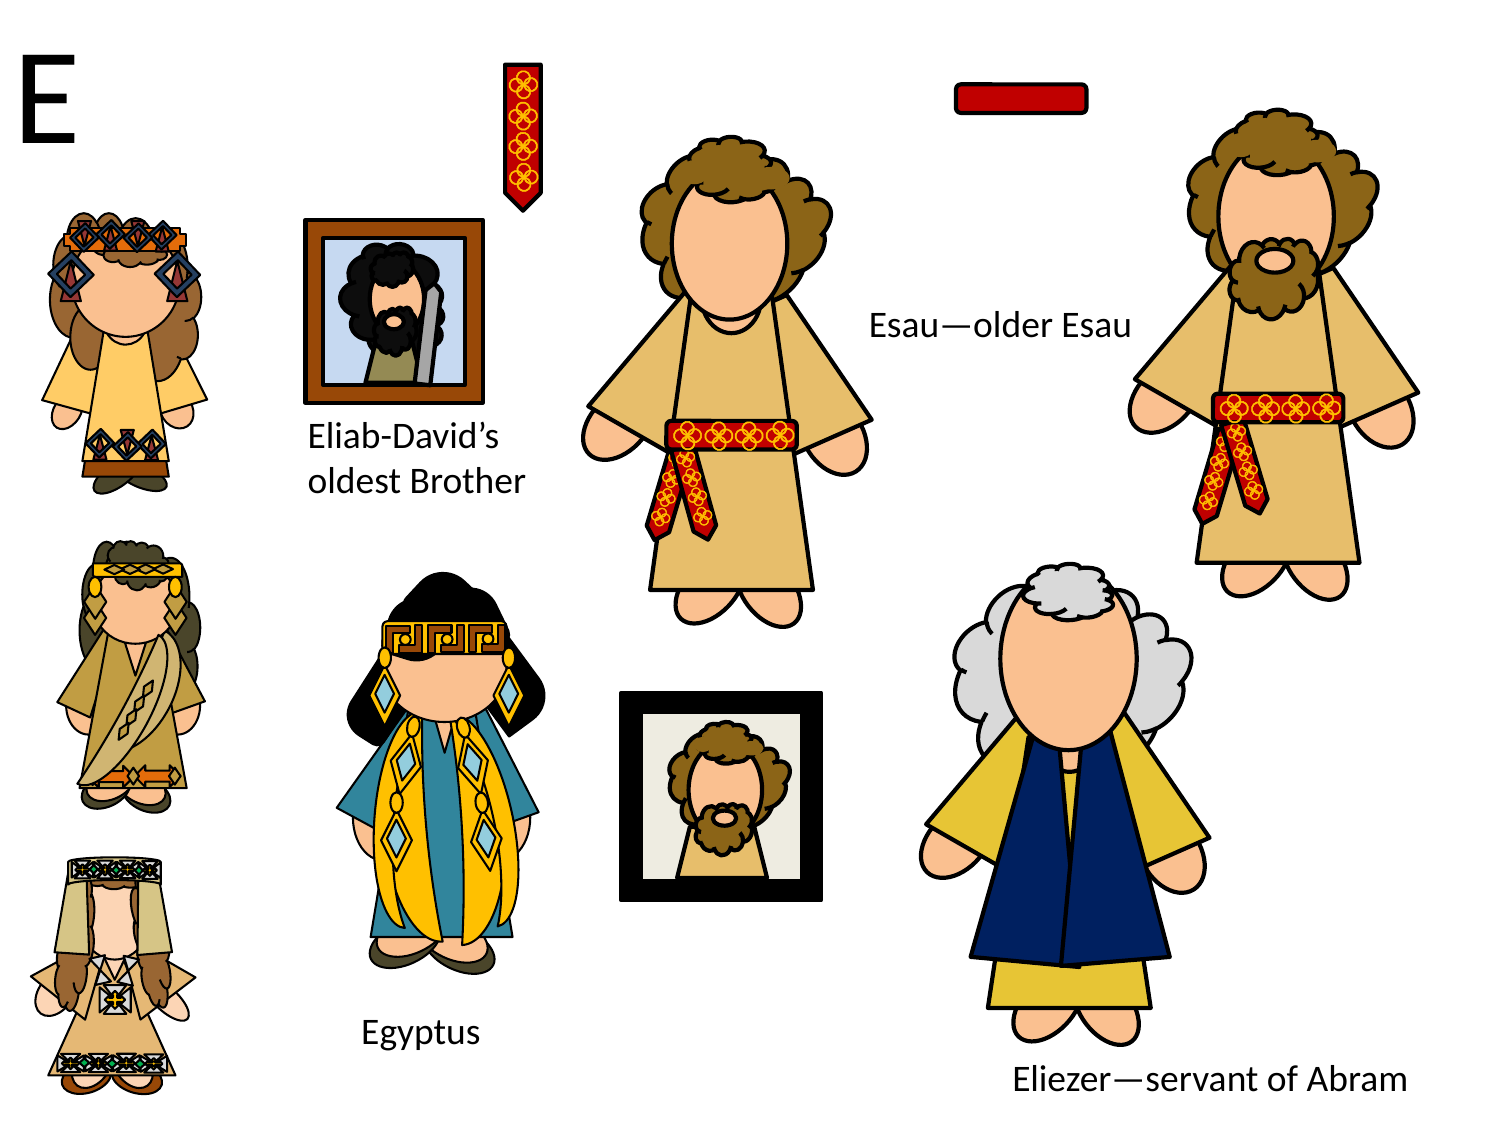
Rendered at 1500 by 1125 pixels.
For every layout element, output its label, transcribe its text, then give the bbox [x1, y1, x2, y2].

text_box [38, 857, 196, 1094]
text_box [1136, 109, 1410, 606]
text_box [305, 219, 483, 403]
text_box Eliezer—servant of Abram [997, 1046, 1450, 1107]
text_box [590, 136, 864, 633]
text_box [928, 563, 1202, 1051]
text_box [65, 540, 201, 821]
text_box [621, 692, 822, 901]
text_box Egyptus [346, 999, 601, 1060]
text_box [953, 82, 1089, 116]
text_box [49, 212, 202, 488]
text_box Esau—older Esau [868, 292, 1131, 353]
text_box E [0, 0, 149, 179]
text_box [504, 64, 541, 211]
text_box Eliab-David’s oldest Brother [293, 403, 548, 509]
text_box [352, 574, 538, 988]
